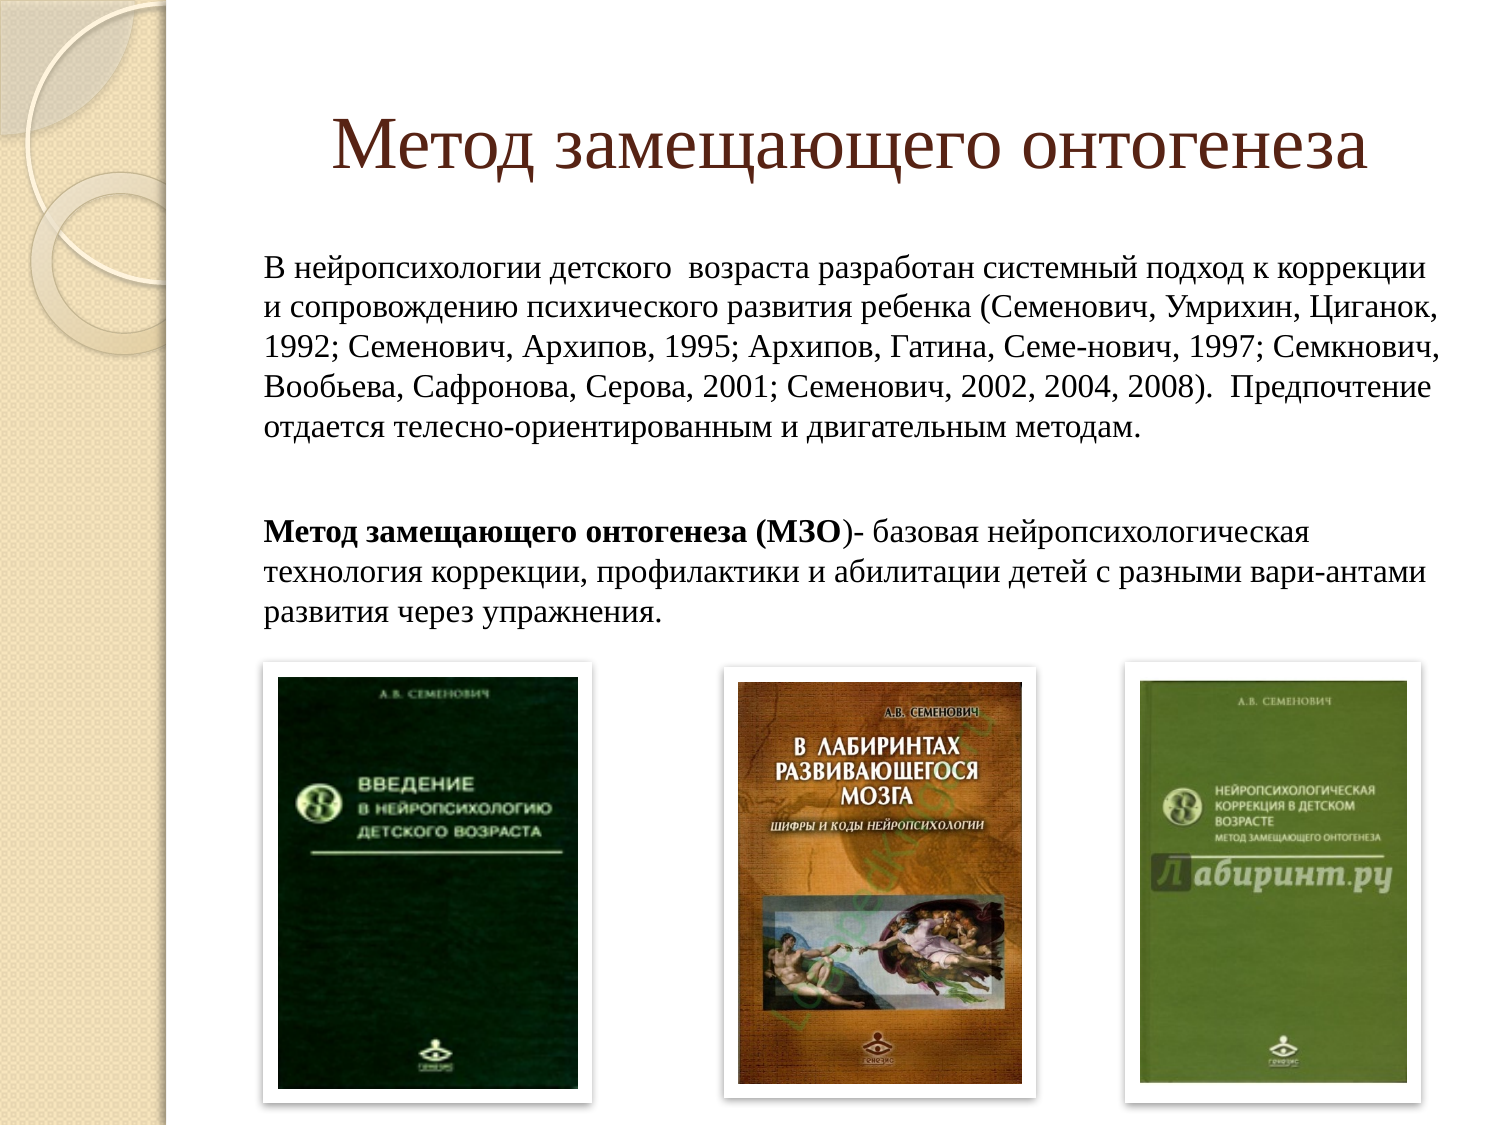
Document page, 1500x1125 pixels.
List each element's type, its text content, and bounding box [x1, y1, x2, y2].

picture [1139, 676, 1407, 1090]
picture [737, 681, 1022, 1084]
list В нейропсихологии детского возраста разработан системный подход к коррекции и сопровождению психического развития ребенка (Семенович, Умрихин, Циганок, 1992; Семенович, Архипов, 1995; Архипов, Гатина, Семе-нович, 1997; Семкнович, Вообьева, Сафронова, Серова, 2001; Семенович, 2002, 2004, 2008). Предпочтение отдается телесно-ориентированным и двигательным методам. Метод замещающего онтогенеза (МЗО)- базовая нейропсихологическая технология коррекции, профилактики и абилитации детей с разными вари-антами развития через упражнения. [235, 237, 1466, 1025]
picture [277, 676, 579, 1090]
title Метод замещающего онтогенеза [235, 45, 1466, 233]
